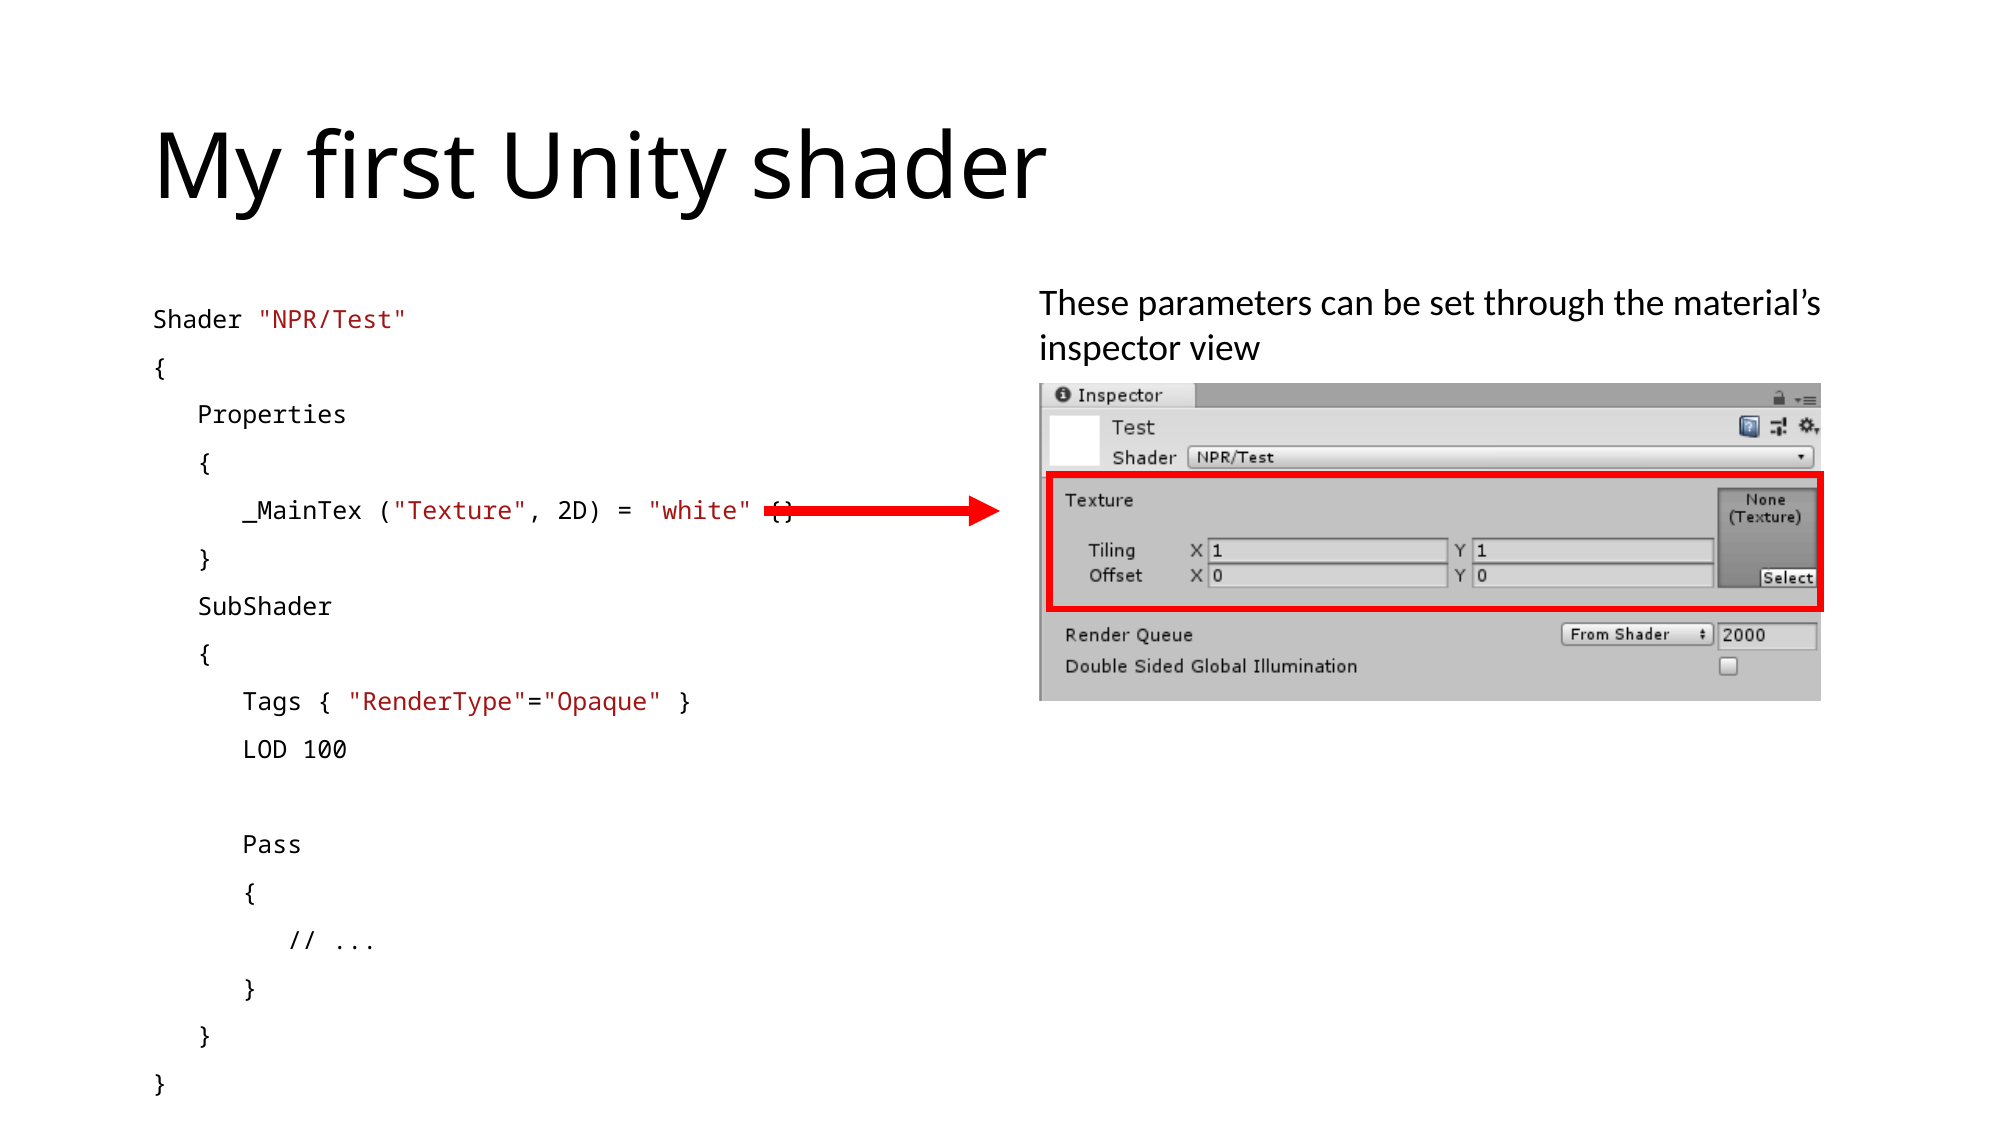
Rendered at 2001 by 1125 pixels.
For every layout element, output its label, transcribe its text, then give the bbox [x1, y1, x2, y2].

list Shader "NPR/Test" { Properties { _MainTex ("Texture", 2D) = "white" {} } SubShader { Tags { "RenderType"="Opaque" } LOD 100 Pass { // ... } } } [137, 299, 1863, 1090]
picture [1039, 383, 1821, 702]
text_box These parameters can be set through the material’s inspector view [1024, 270, 1863, 375]
title My first Unity shader [137, 59, 1863, 278]
